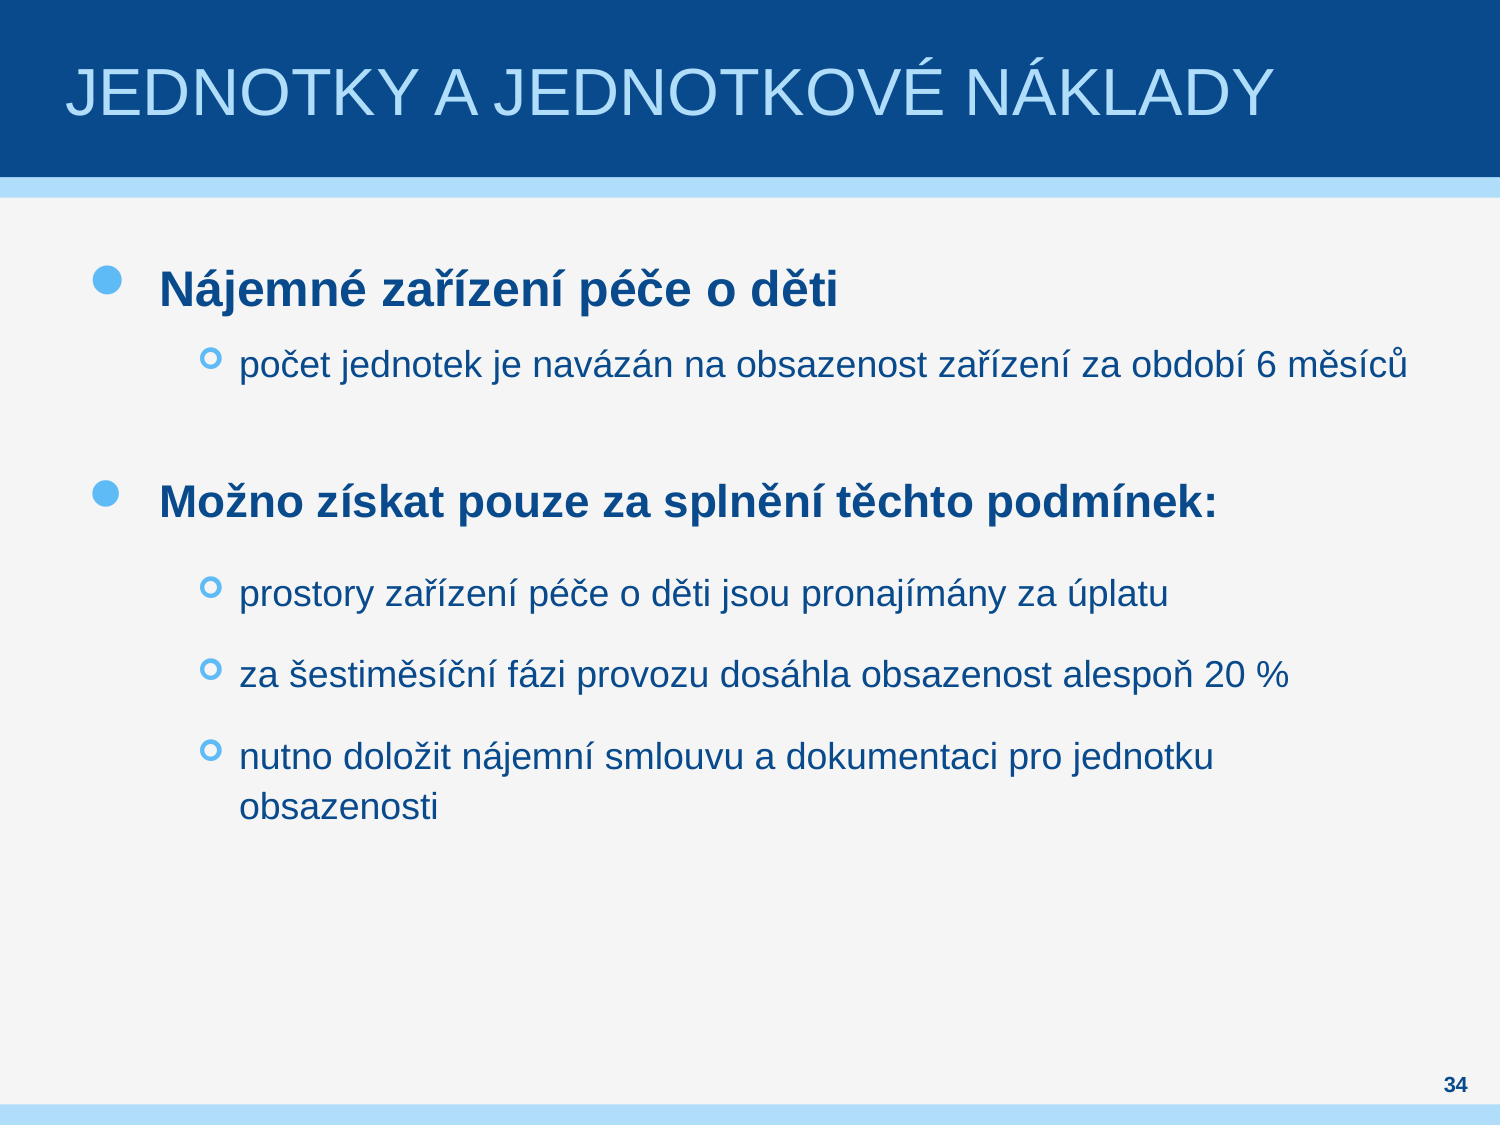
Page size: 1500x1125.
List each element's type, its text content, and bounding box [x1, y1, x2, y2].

slide_number 34 [1417, 1068, 1495, 1099]
title Jednotky a jednotkové náklady [59, 0, 1441, 178]
list Nájemné zařízení péče o děti počet jednotek je navázán na obsazenost zařízení za období 6 měsíců Možno získat pouze za splnění těchto podmínek: prostory zařízení péče o děti jsou pronajímány za úplatu za šestiměsíční fázi provozu dosáhla obsazenost alespoň 20 % nutno doložit nájemní smlouvu a dokumentaci pro jednotku obsazenosti [88, 256, 1412, 1035]
